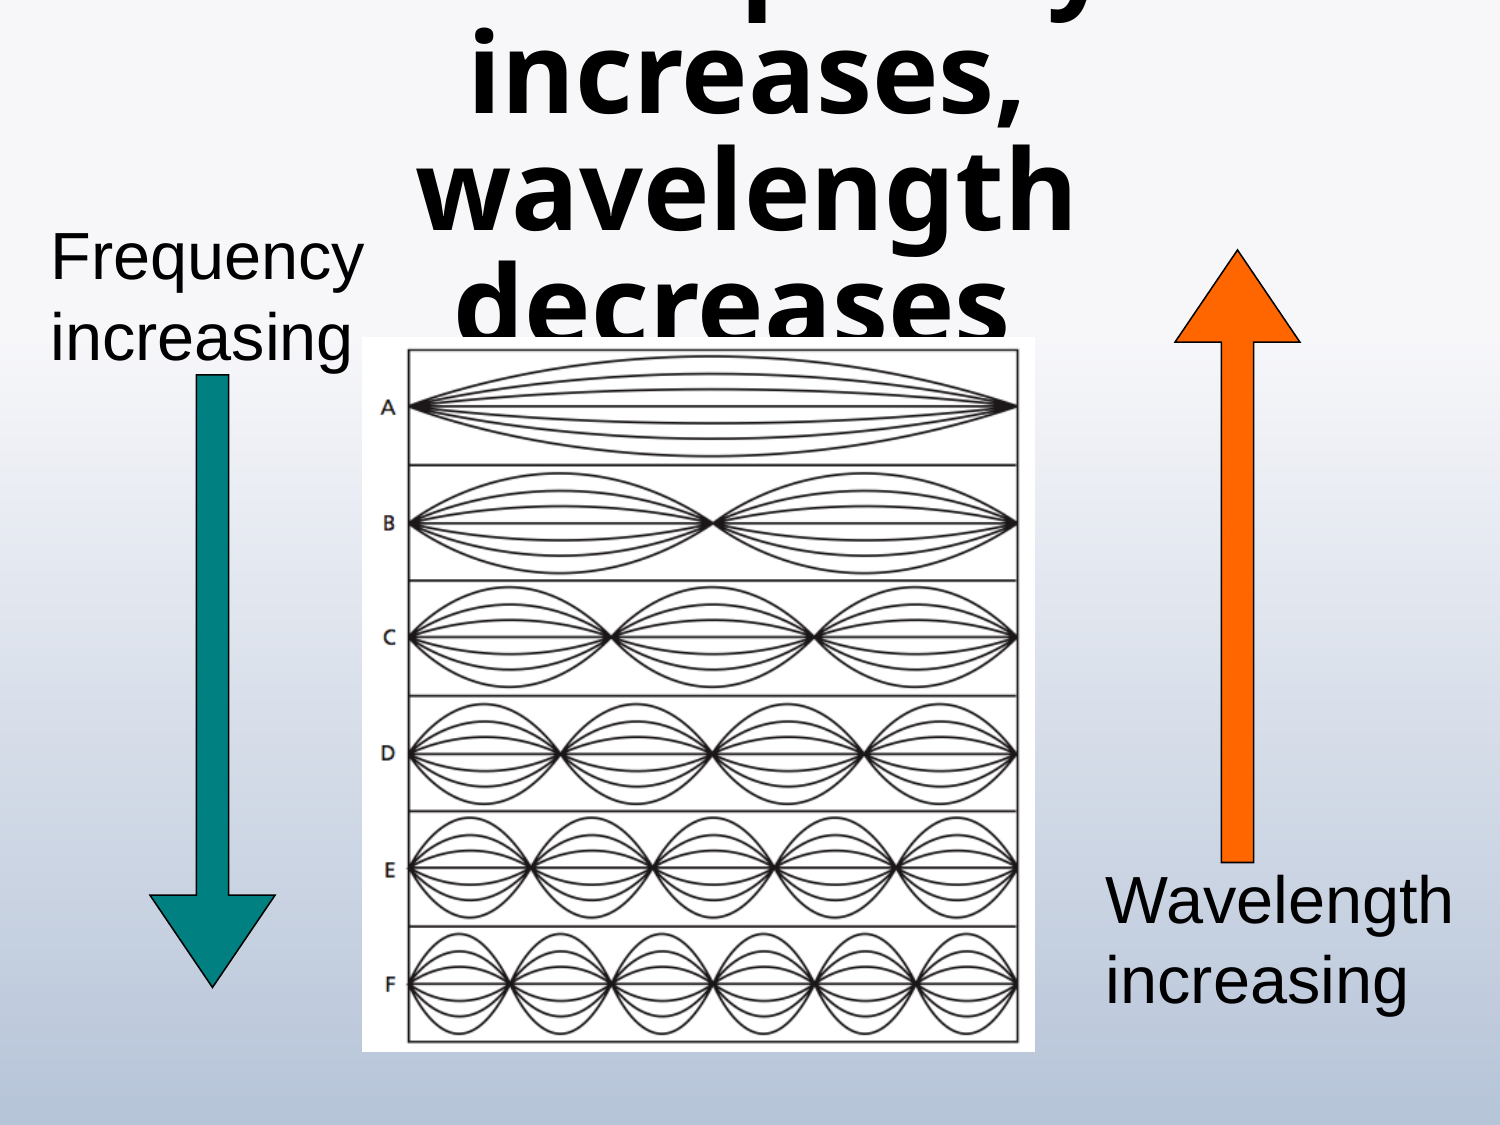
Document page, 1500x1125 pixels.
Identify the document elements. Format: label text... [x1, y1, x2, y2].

text_box [150, 374, 276, 988]
title As frequency increases, wavelength decreases [125, 50, 1369, 222]
text_box Frequency increasing [0, 206, 392, 381]
text_box [1174, 249, 1300, 863]
picture [360, 335, 1037, 1054]
text_box Wavelength increasing [1037, 849, 1500, 1025]
